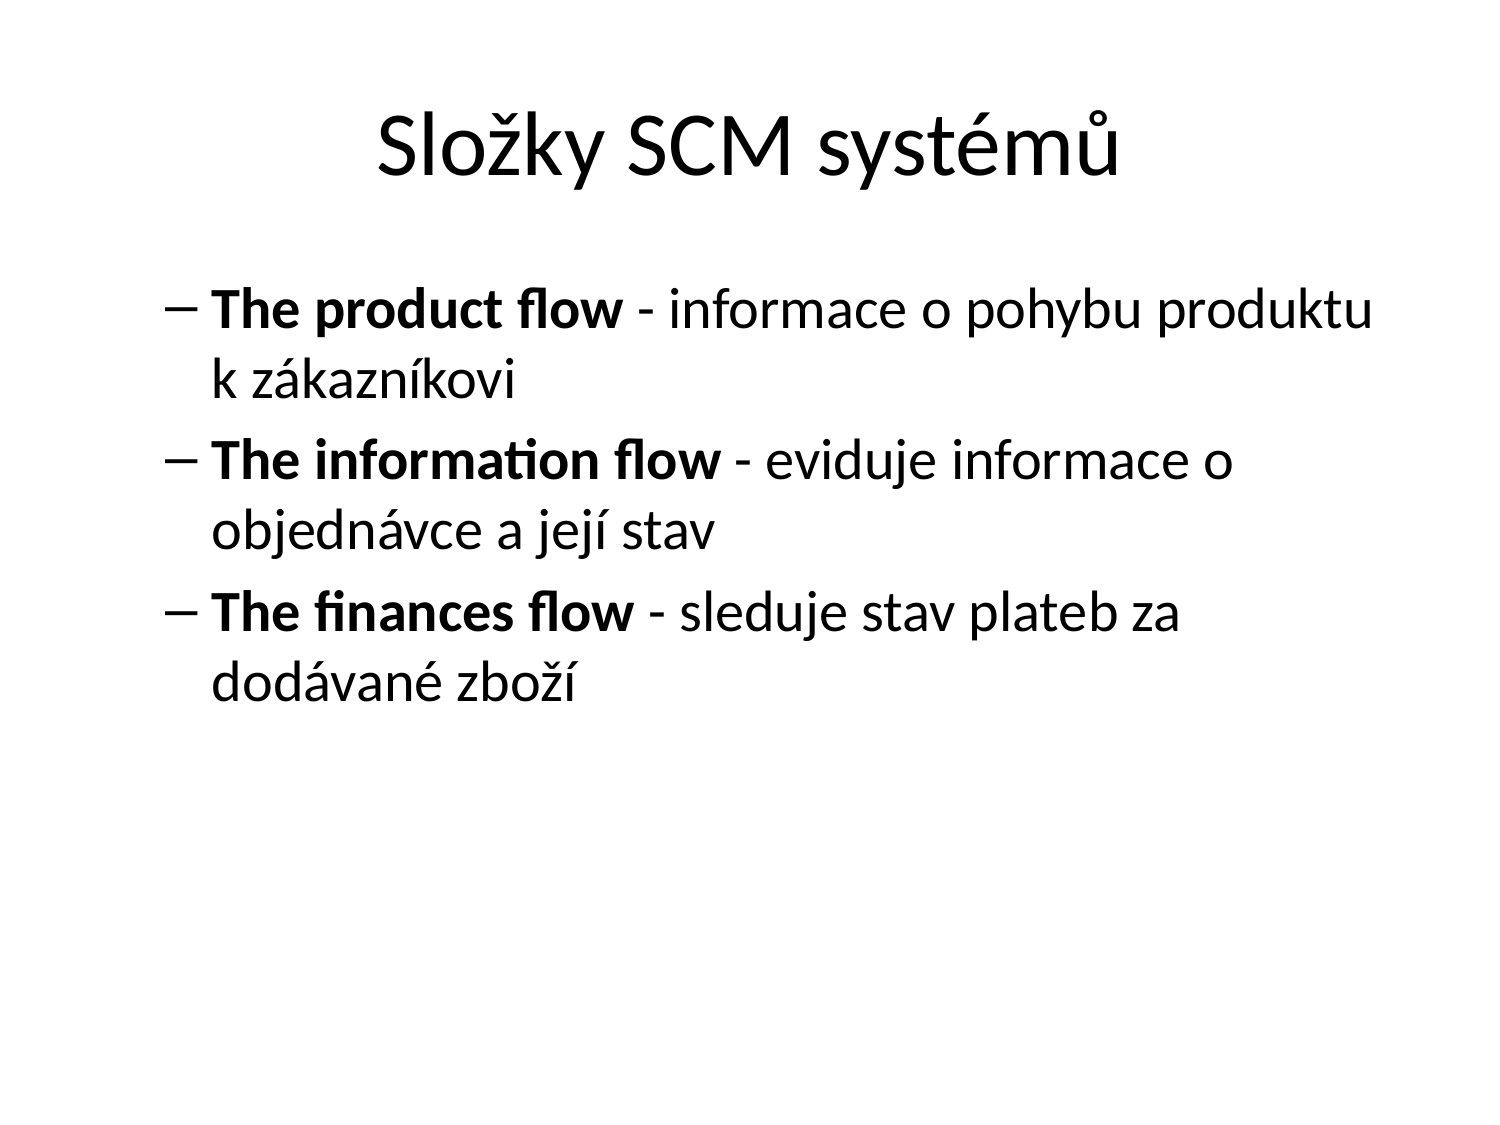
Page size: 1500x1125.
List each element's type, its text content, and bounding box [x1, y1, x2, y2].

list The product flow - informace o pohybu produktu k zákazníkovi The information flow - eviduje informace o objednávce a její stav The finances flow - sleduje stav plateb za dodávané zboží [75, 262, 1425, 1005]
title Složky SCM systémů [75, 45, 1425, 233]
